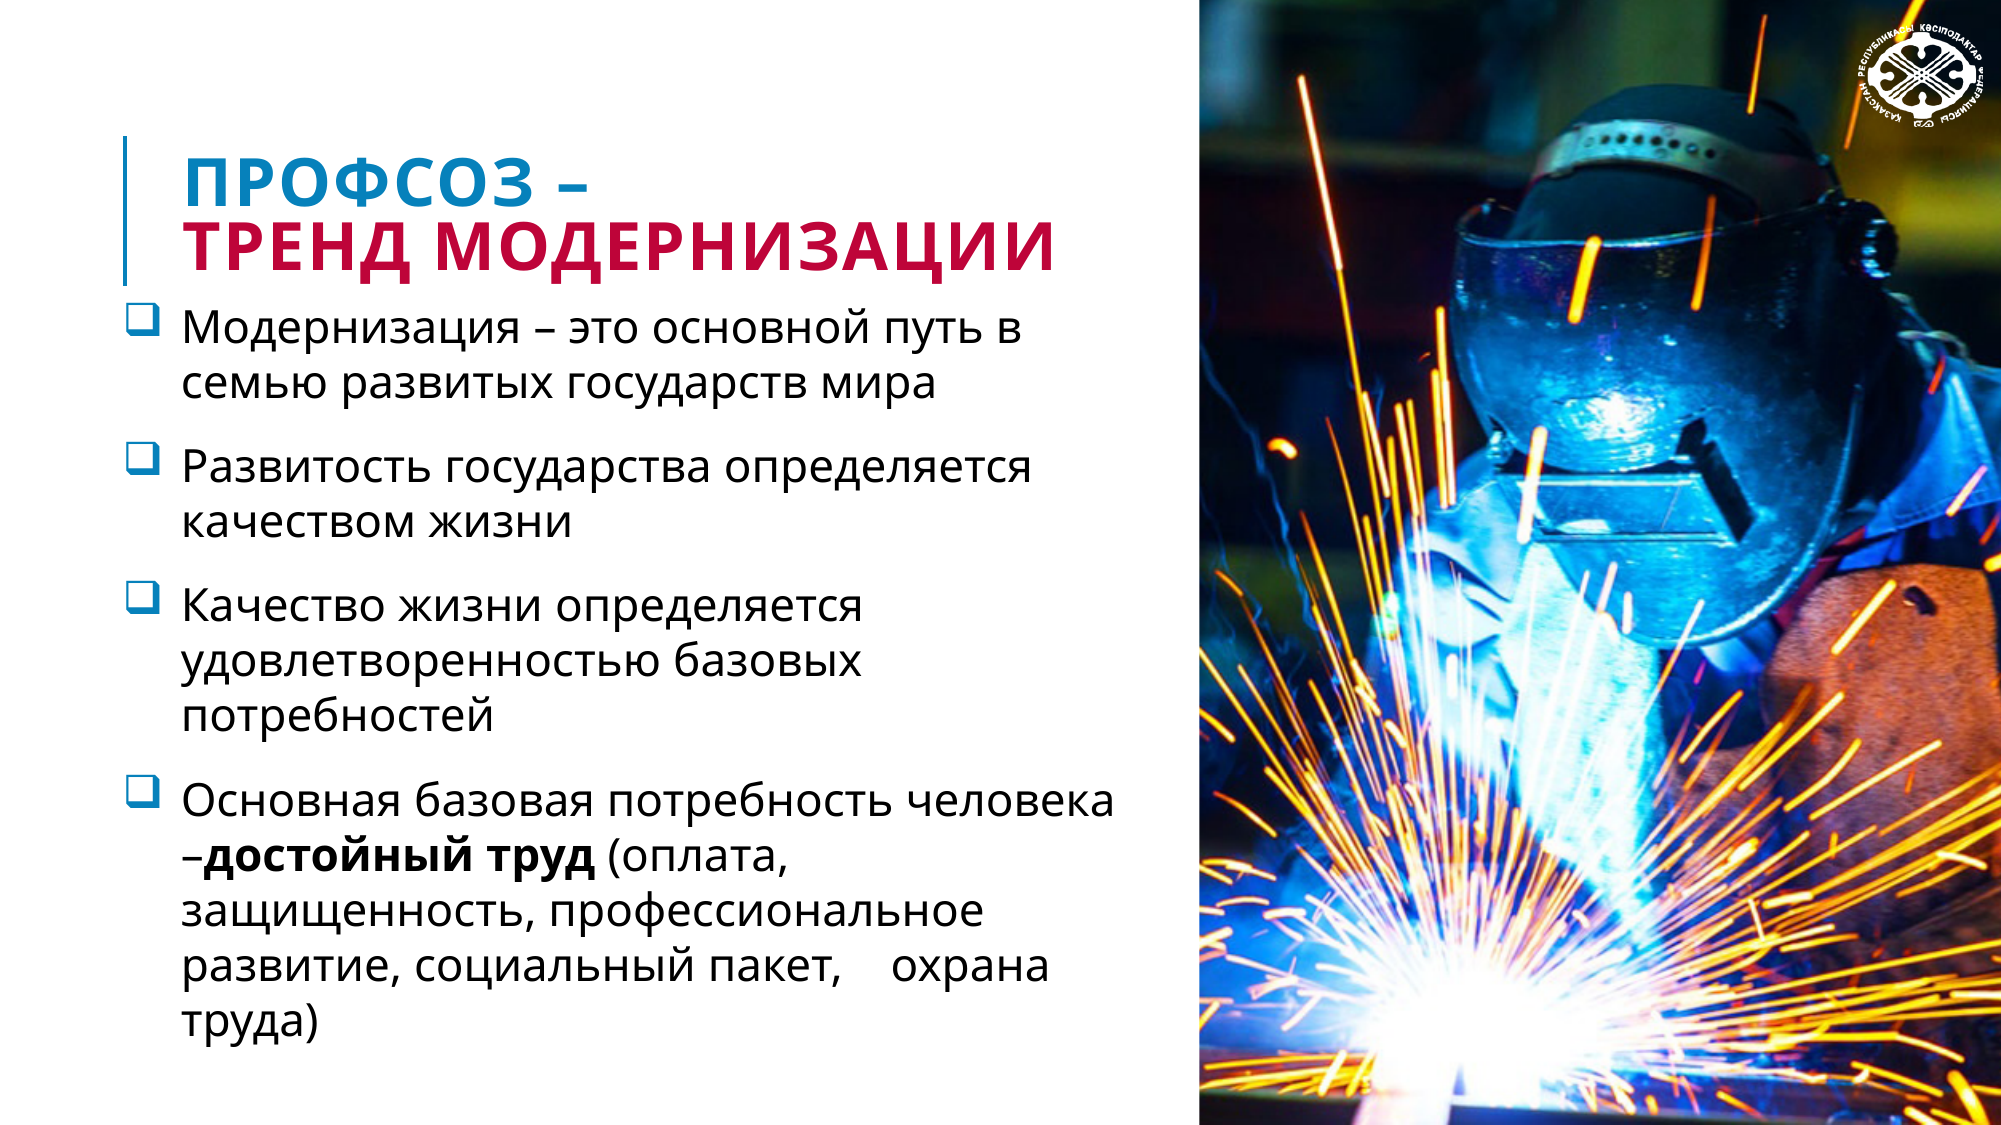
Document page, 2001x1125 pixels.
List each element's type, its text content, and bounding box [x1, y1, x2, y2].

list Модернизация – это основной путь в семью развитых государств мира Развитость государства определяется качеством жизни Качество жизни определяется удовлетворенностью базовых потребностей Основная базовая потребность человека –достойный труд (оплата, защищенность, профессиональное развитие, социальный пакет, охрана труда) [115, 290, 1156, 1053]
title Профсоз – тренд модернизации [168, 96, 1192, 342]
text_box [1199, 0, 2000, 1125]
picture [1857, 24, 1983, 127]
